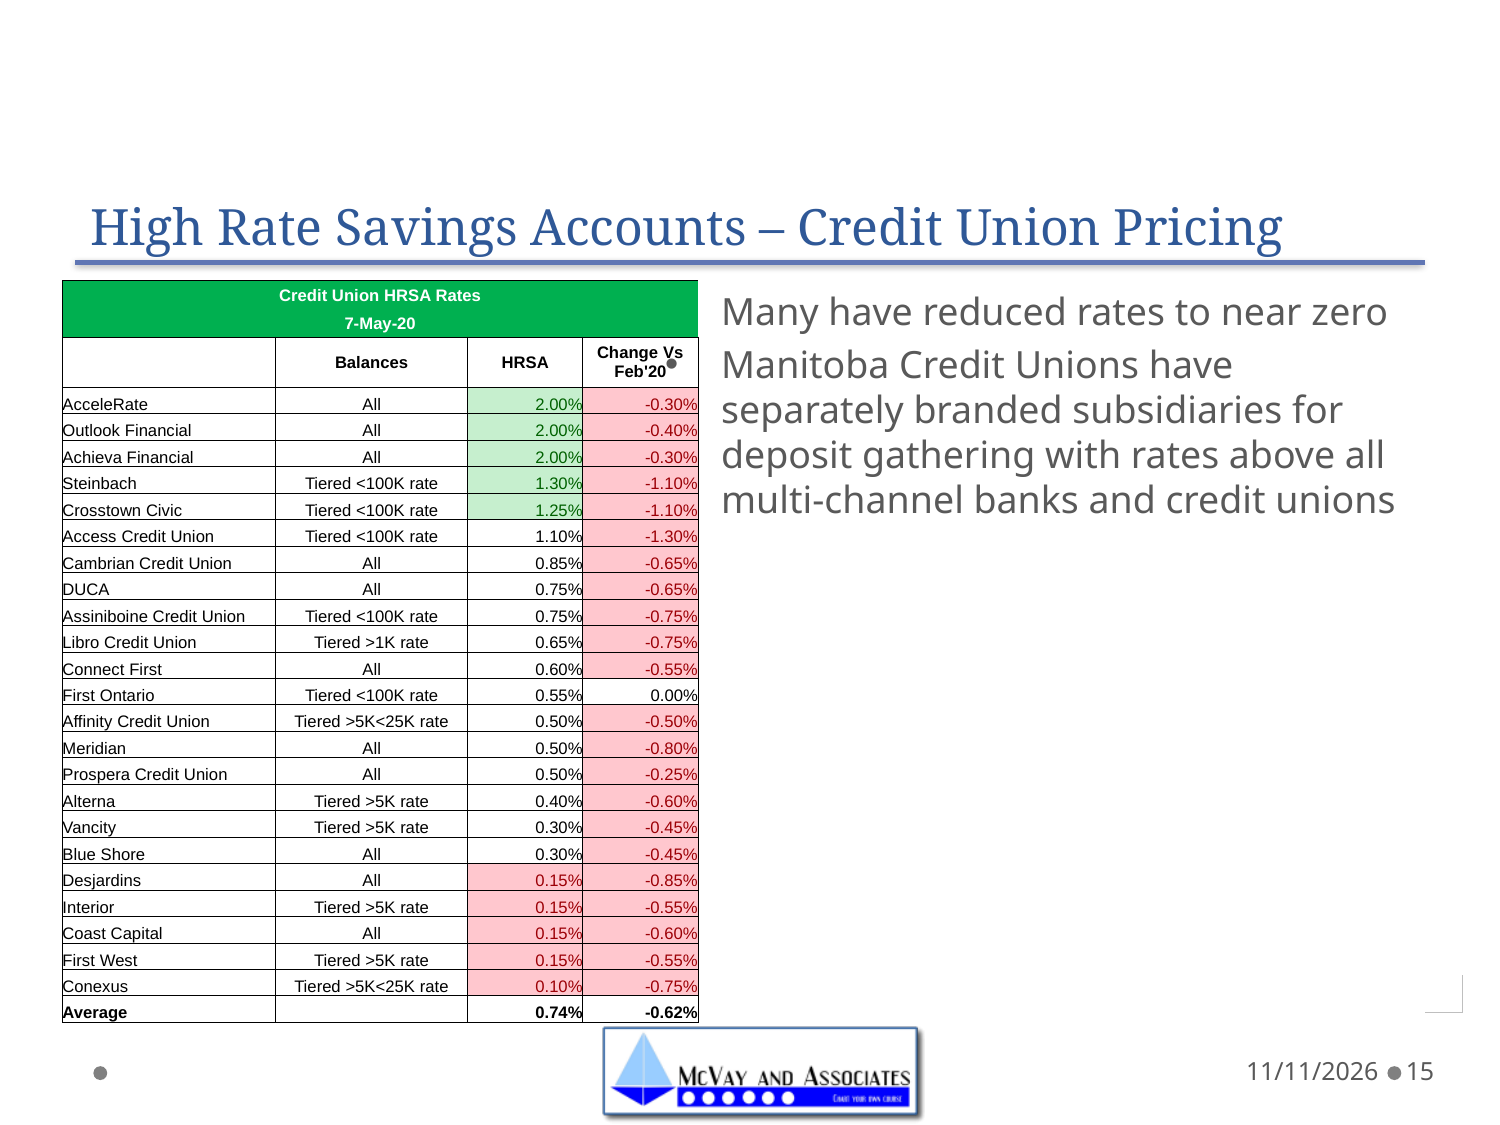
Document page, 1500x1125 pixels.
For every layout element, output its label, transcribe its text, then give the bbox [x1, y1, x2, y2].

table_cell 0.55% [468, 679, 582, 704]
table_cell -0.30% [583, 388, 698, 413]
table_cell 2.00% [468, 388, 582, 413]
table_cell Tiered <100K rate [276, 679, 467, 704]
table_cell Libro Credit Union [63, 626, 275, 652]
table_cell Interior [63, 891, 275, 916]
table_cell All [276, 414, 467, 440]
table_cell Tiered <100K rate [276, 520, 467, 546]
table_cell Tiered >1K rate [276, 626, 467, 652]
table_cell First Ontario [63, 679, 275, 704]
table_cell Achieva Financial [63, 441, 275, 466]
table_cell Tiered >5K rate [276, 944, 467, 969]
table_cell All [276, 758, 467, 784]
table_cell Prospera Credit Union [63, 758, 275, 784]
table_cell 0.15% [468, 864, 582, 890]
table_cell All [276, 388, 467, 413]
table_cell -0.62% [583, 996, 698, 1022]
table_cell 0.15% [468, 944, 582, 969]
table_cell 0.75% [468, 600, 582, 625]
table_cell Connect First [63, 653, 275, 678]
list Many have reduced rates to near zero Manitoba Credit Unions have separately branded subsidiaries for deposit gathering with rates above all multi-channel banks and credit unions [650, 280, 1425, 1024]
table_cell Access Credit Union [63, 520, 275, 546]
table_cell All [276, 917, 467, 943]
table_cell 2.00% [468, 414, 582, 440]
table_cell -1.30% [583, 520, 698, 546]
table_cell 0.15% [468, 917, 582, 943]
table_cell 0.00% [583, 679, 698, 704]
table_cell -0.65% [583, 547, 698, 572]
table_cell Tiered >5K rate [276, 811, 467, 837]
table_cell -0.45% [583, 811, 698, 837]
table_cell 0.85% [468, 547, 582, 572]
table_cell 0.30% [468, 838, 582, 863]
table_cell 0.74% [468, 996, 582, 1022]
table_cell All [276, 441, 467, 466]
table_cell 0.60% [468, 653, 582, 678]
table_cell 0.50% [468, 732, 582, 757]
table_cell All [276, 732, 467, 757]
slide_number 15 [1401, 1042, 1494, 1103]
table_cell 0.65% [468, 626, 582, 652]
table_cell -0.60% [583, 785, 698, 810]
table_cell Tiered <100K rate [276, 600, 467, 625]
table_cell Meridian [63, 732, 275, 757]
table_cell DUCA [63, 573, 275, 599]
table_cell Crosstown Civic [63, 494, 275, 519]
table_cell All [276, 653, 467, 678]
table_cell -0.60% [583, 917, 698, 943]
table_cell 2.00% [468, 441, 582, 466]
table_cell 0.10% [468, 970, 582, 995]
table_cell Tiered <100K rate [276, 467, 467, 493]
table_cell 1.10% [468, 520, 582, 546]
table_cell -0.55% [583, 653, 698, 678]
table_cell 0.40% [468, 785, 582, 810]
table_cell Average [63, 996, 275, 1022]
table_cell -0.25% [583, 758, 698, 784]
table_cell Tiered >5K rate [276, 785, 467, 810]
table_cell Conexus [63, 970, 275, 995]
table_cell AcceleRate [63, 388, 275, 413]
table_cell -0.75% [583, 600, 698, 625]
table_cell -0.40% [583, 414, 698, 440]
table_cell Tiered >5K<25K rate [276, 705, 467, 731]
table_cell [63, 338, 275, 387]
table_cell All [276, 547, 467, 572]
table_cell Balances [276, 338, 467, 387]
table_cell Tiered >5K rate [276, 891, 467, 916]
table_cell -0.55% [583, 891, 698, 916]
table_cell -0.45% [583, 838, 698, 863]
table_cell Change Vs Feb'20 [583, 338, 698, 387]
table_cell Tiered <100K rate [276, 494, 467, 519]
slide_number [1043, 1042, 1386, 1103]
table_cell Vancity [63, 811, 275, 837]
table_cell [276, 996, 467, 1022]
table_cell Assiniboine Credit Union [63, 600, 275, 625]
table_cell Tiered >5K<25K rate [276, 970, 467, 995]
table_cell 1.25% [468, 494, 582, 519]
table_cell All [276, 838, 467, 863]
table_cell Alterna [63, 785, 275, 810]
table_cell -0.50% [583, 705, 698, 731]
table_cell 0.50% [468, 705, 582, 731]
table_cell Desjardins [63, 864, 275, 890]
table_cell 0.30% [468, 811, 582, 837]
table_cell 0.15% [468, 891, 582, 916]
table_cell 0.50% [468, 758, 582, 784]
table_cell 1.30% [468, 467, 582, 493]
table_cell 7-May-20 [63, 311, 698, 337]
table_cell All [276, 864, 467, 890]
table_cell HRSA [468, 338, 582, 387]
table_cell 0.75% [468, 573, 582, 599]
table_cell Affinity Credit Union [63, 705, 275, 731]
table_cell First West [63, 944, 275, 969]
table_cell -1.10% [583, 467, 698, 493]
table_cell -0.55% [583, 944, 698, 969]
table_cell -0.85% [583, 864, 698, 890]
table_cell -1.10% [583, 494, 698, 519]
table_cell Blue Shore [63, 838, 275, 863]
table_cell Cambrian Credit Union [63, 547, 275, 572]
table_cell Outlook Financial [63, 414, 275, 440]
table_cell -0.30% [583, 441, 698, 466]
table_header Credit Union HRSA Rates [63, 281, 698, 311]
table_cell -0.75% [583, 970, 698, 995]
table_cell -0.65% [583, 573, 698, 599]
table_cell Steinbach [63, 467, 275, 493]
table_cell -0.80% [583, 732, 698, 757]
table_cell -0.75% [583, 626, 698, 652]
table_cell Coast Capital [63, 917, 275, 943]
table_cell All [276, 573, 467, 599]
title High Rate Savings Accounts – Credit Union Pricing [75, 0, 1425, 263]
